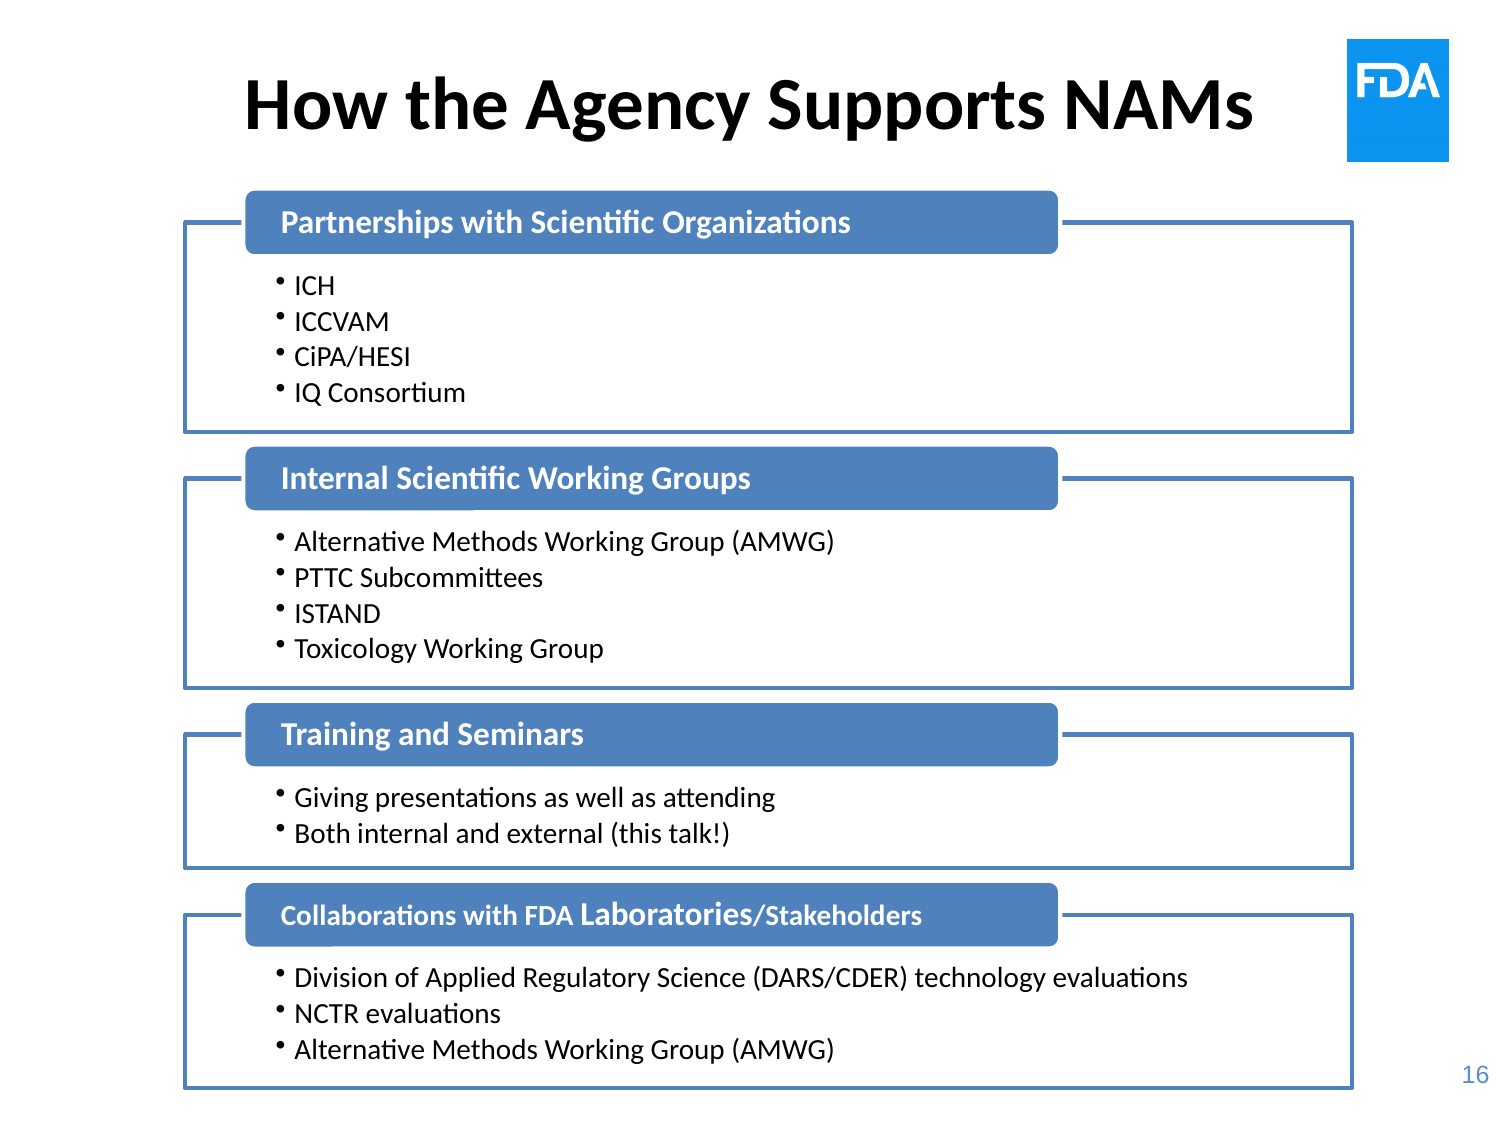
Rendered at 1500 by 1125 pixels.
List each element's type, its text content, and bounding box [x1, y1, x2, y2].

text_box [184, 174, 1353, 1102]
title How the Agency Supports NAMs [52, 23, 1448, 176]
